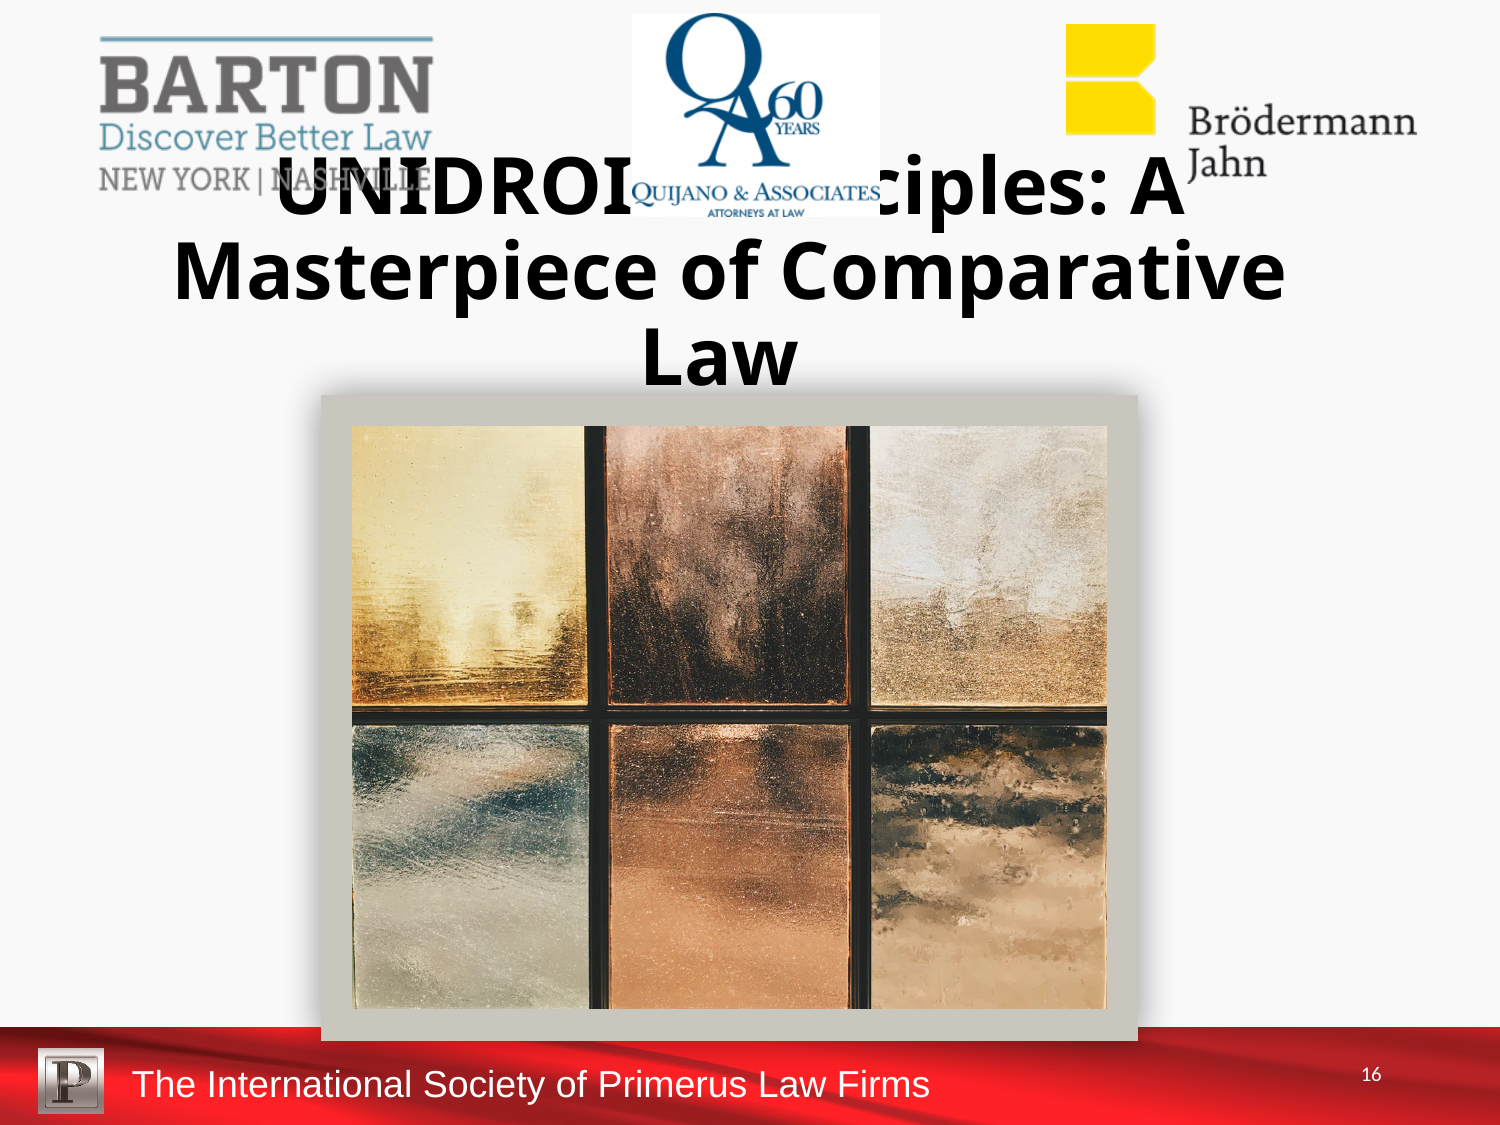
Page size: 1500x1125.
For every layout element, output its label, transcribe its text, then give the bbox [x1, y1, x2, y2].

picture [72, 1, 459, 218]
picture [1066, 24, 1417, 184]
text_box UNIDROIT Principles: A Masterpiece of Comparative Law [92, 284, 1368, 410]
picture [632, 13, 880, 217]
picture [352, 425, 1107, 1010]
picture [0, 1026, 1500, 1125]
